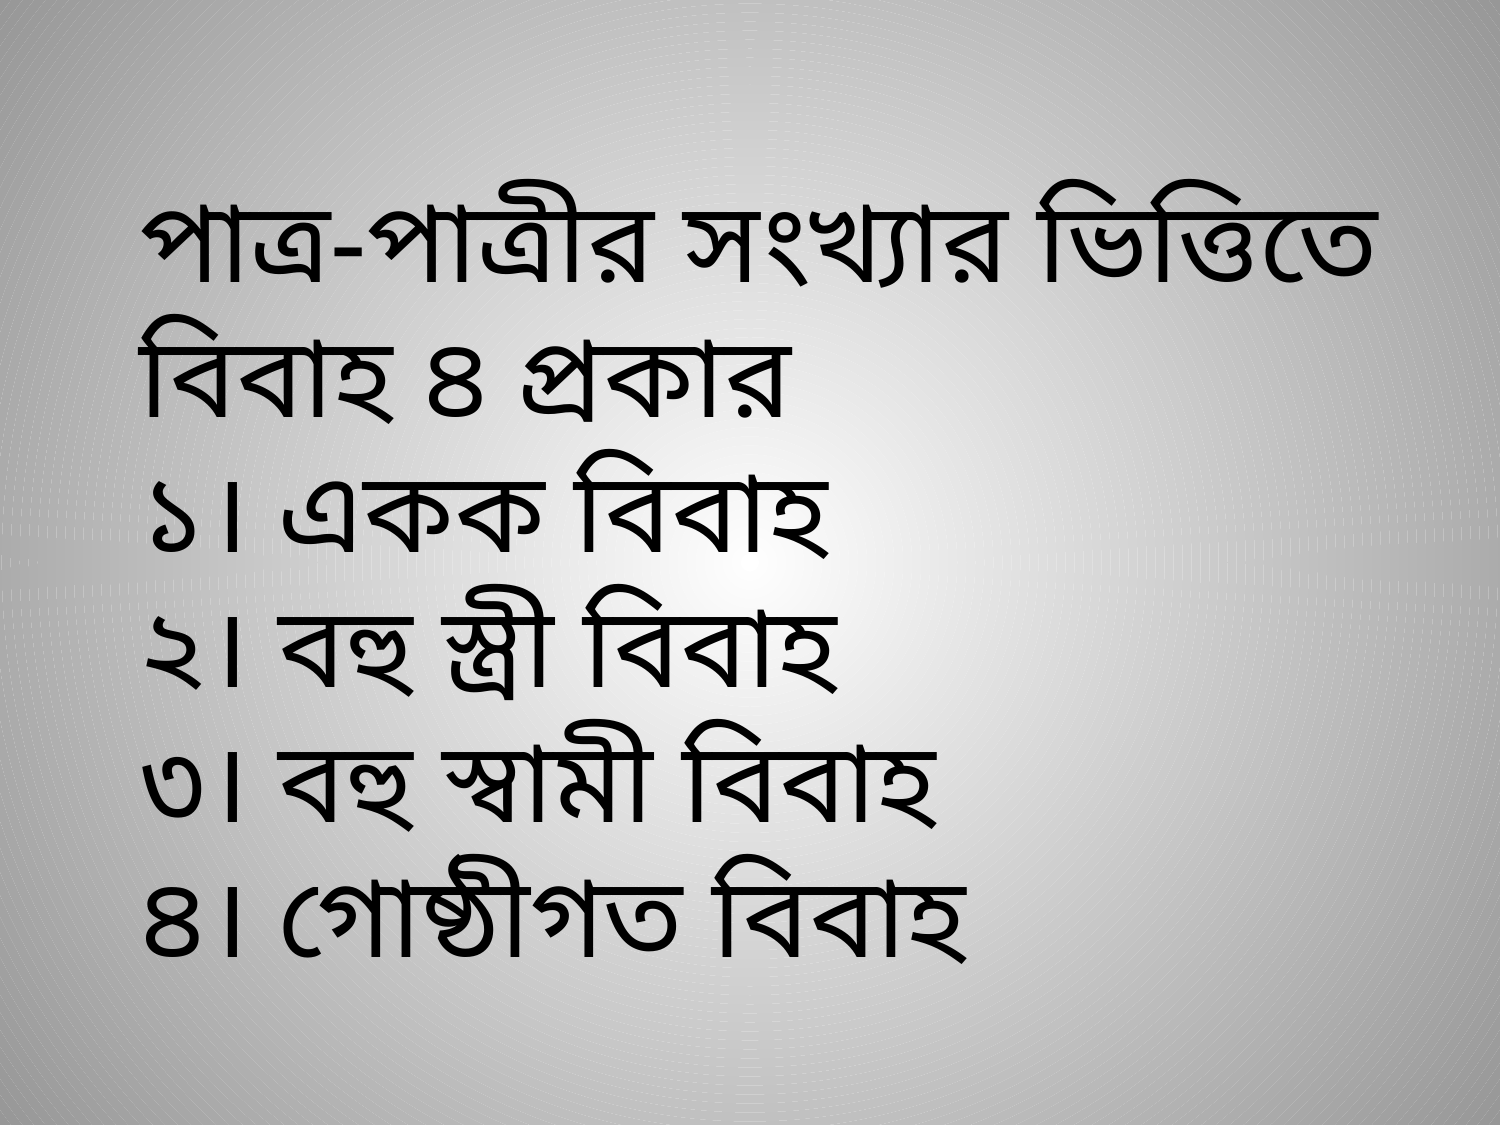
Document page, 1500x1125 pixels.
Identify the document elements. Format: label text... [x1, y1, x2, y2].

text_box পাত্র-পাত্রীর সংখ্যার ভিত্তিতে বিবাহ ৪ প্রকার ১। একক বিবাহ ২। বহু স্ত্রী বিবাহ ৩। বহু স্বামী বিবাহ ৪। গোষ্ঠীগত বিবাহ [124, 162, 1413, 988]
